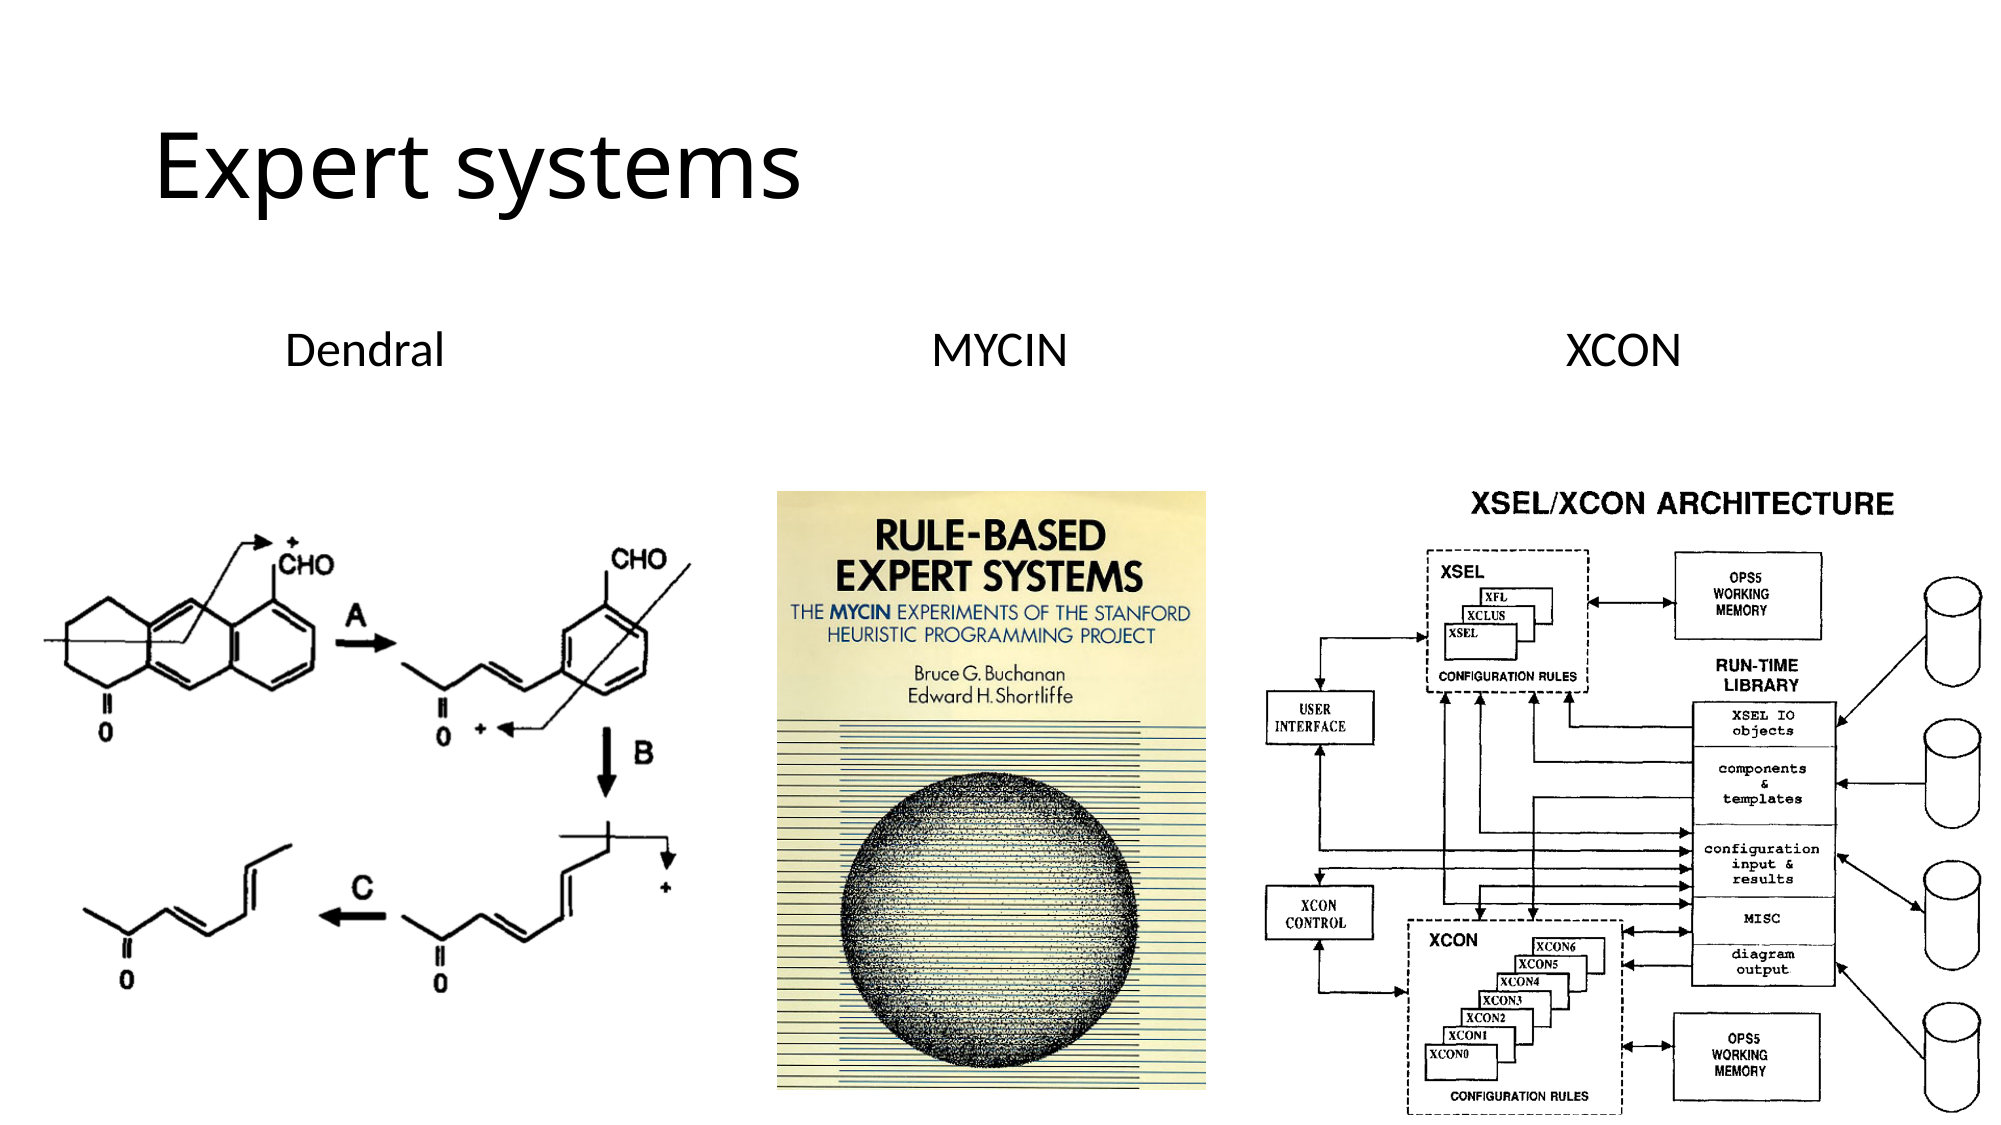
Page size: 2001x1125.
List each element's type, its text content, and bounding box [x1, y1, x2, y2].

picture [1264, 491, 1985, 1116]
title Expert systems [137, 59, 1863, 278]
text_box MYCIN [916, 308, 1084, 384]
picture [777, 491, 1206, 1090]
text_box Dendral [270, 308, 461, 384]
text_box XCON [1551, 308, 1698, 384]
picture [12, 491, 719, 1023]
